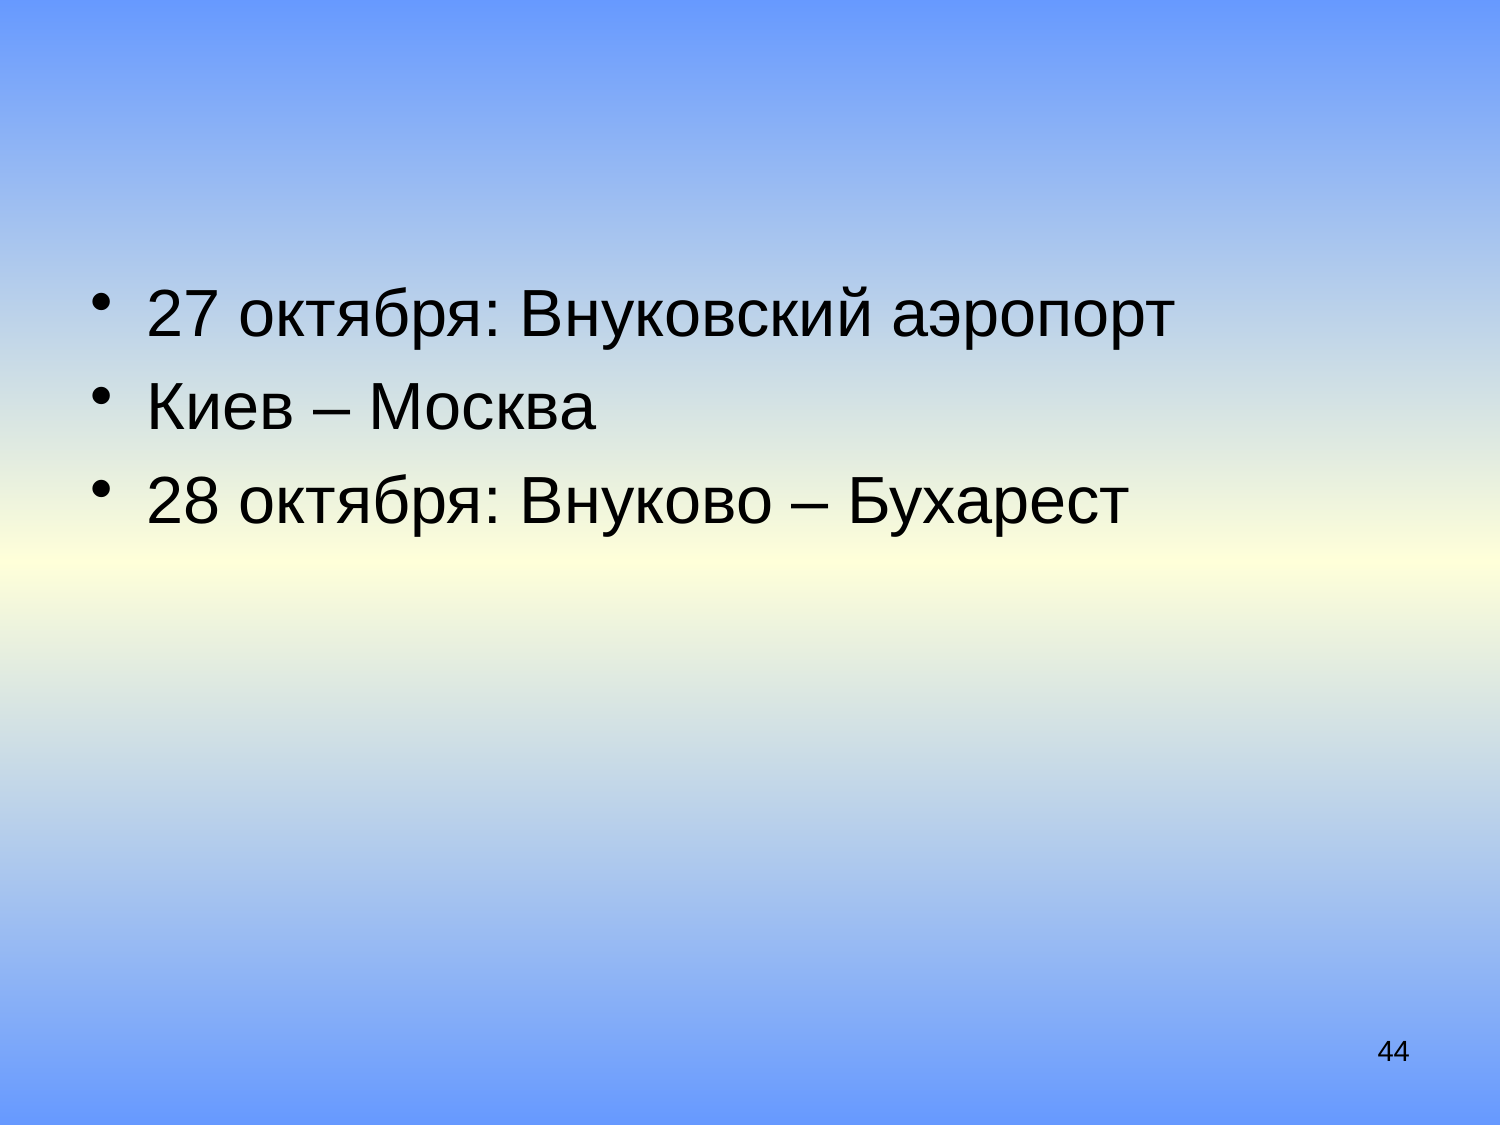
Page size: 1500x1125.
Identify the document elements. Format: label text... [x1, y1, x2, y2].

list 27 октября: Внуковский аэропорт Киев – Москва 28 октября: Внуково – Бухарест [75, 262, 1425, 1005]
slide_number 44 [1074, 1024, 1425, 1103]
